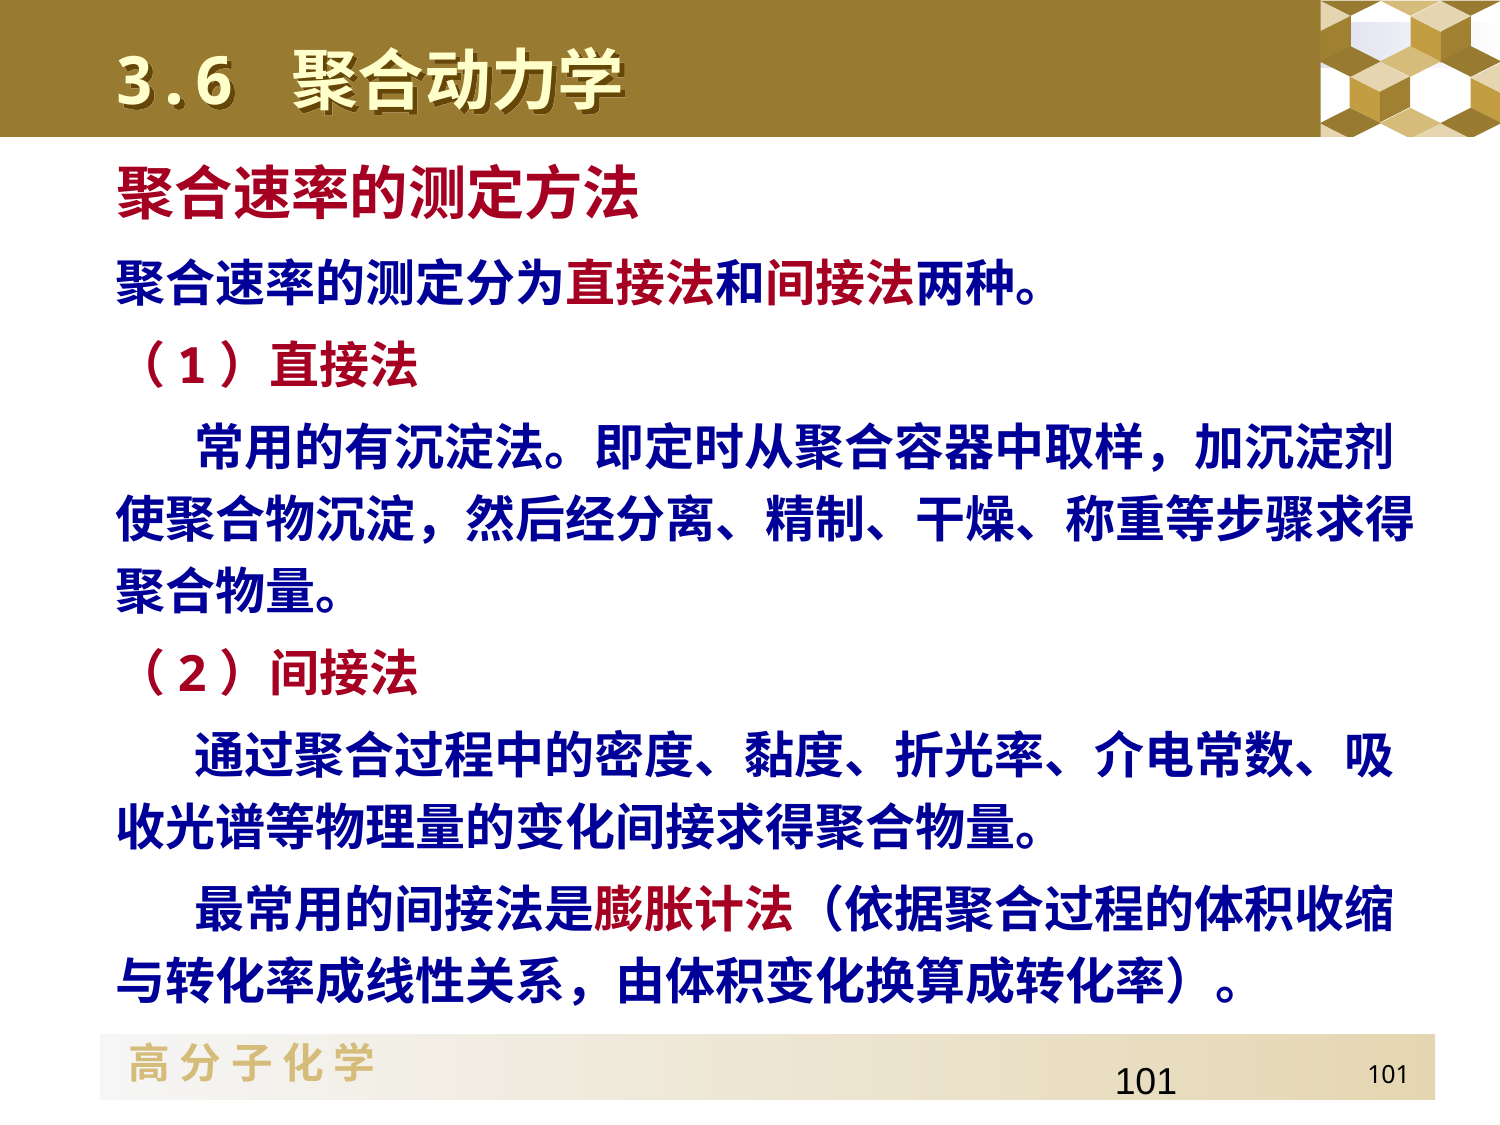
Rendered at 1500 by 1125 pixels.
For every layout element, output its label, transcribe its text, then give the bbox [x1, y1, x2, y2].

slide_number 101 [1074, 1024, 1426, 1101]
text_box 3.6 聚合动力学 [100, 30, 918, 126]
list 聚合速率的测定分为直接法和间接法两种。 （1）直接法 常用的有沉淀法。即定时从聚合容器中取样，加沉淀剂使聚合物沉淀，然后经分离、精制、干燥、称重等步骤求得聚合物量。 （2）间接法 通过聚合过程中的密度、黏度、折光率、介电常数、吸收光谱等物理量的变化间接求得聚合物量。 最常用的间接法是膨胀计法（依据聚合过程的体积收缩与转化率成线性关系，由体积变化换算成转化率）。 [100, 231, 1451, 1035]
text_box 聚合速率的测定方法 [102, 148, 656, 234]
